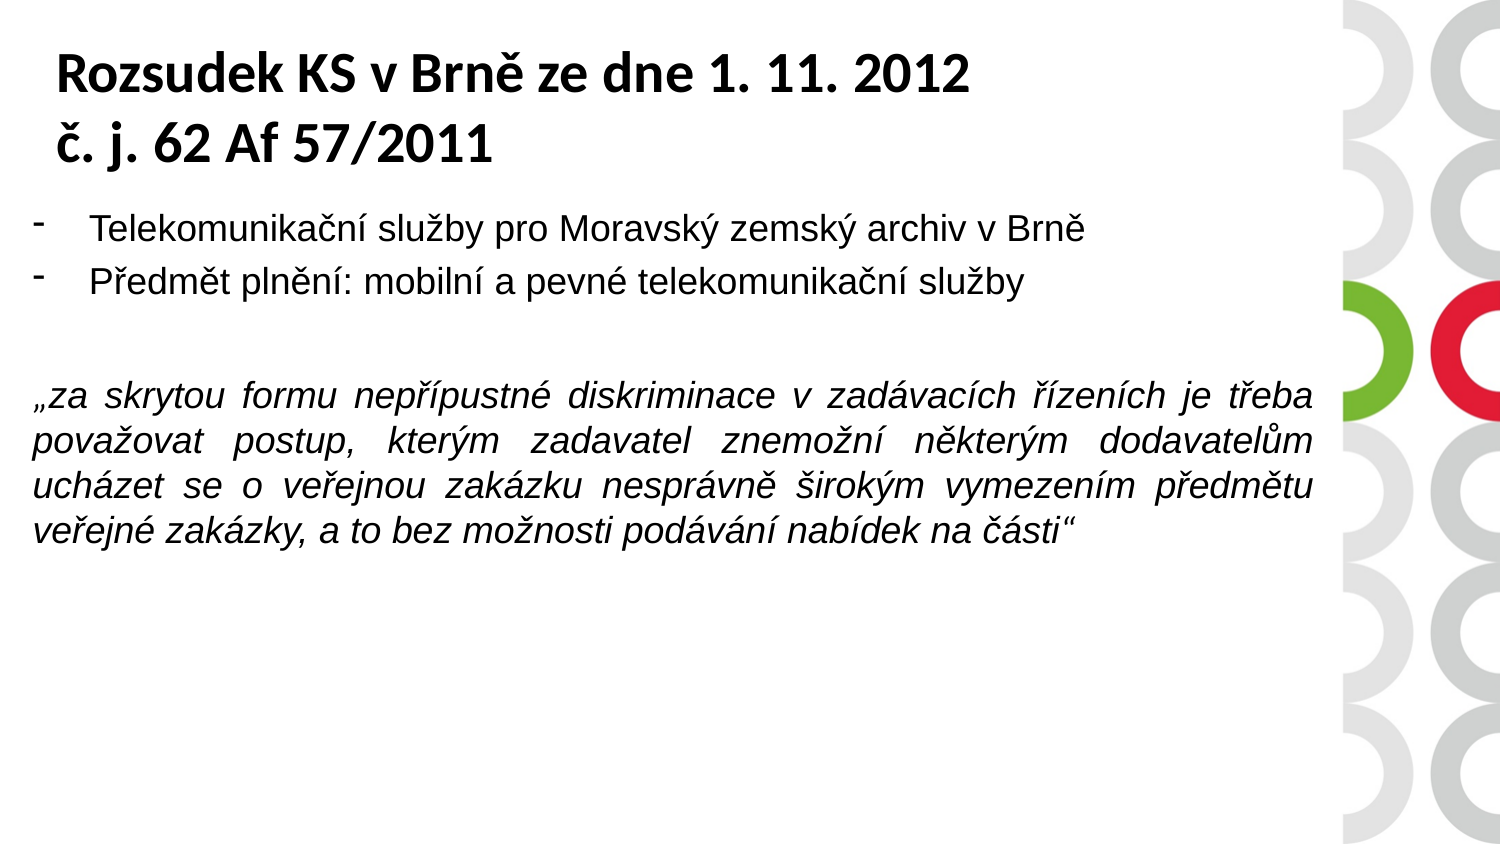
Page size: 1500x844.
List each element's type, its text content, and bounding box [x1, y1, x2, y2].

picture [0, 0, 1500, 844]
list Telekomunikační služby pro Moravský zemský archiv v Brně Předmět plnění: mobilní a pevné telekomunikační služby „za skrytou formu nepřípustné diskriminace v zadávacích řízeních je třeba považovat postup, kterým zadavatel znemožní některým dodavatelům ucházet se o veřejnou zakázku nesprávně širokým vymezením předmětu veřejné zakázky, a to bez možnosti podávání nabídek na části“ [17, 196, 1329, 824]
title Rozsudek KS v Brně ze dne 1. 11. 2012 č. j. 62 Af 57/2011 [41, 33, 1329, 175]
